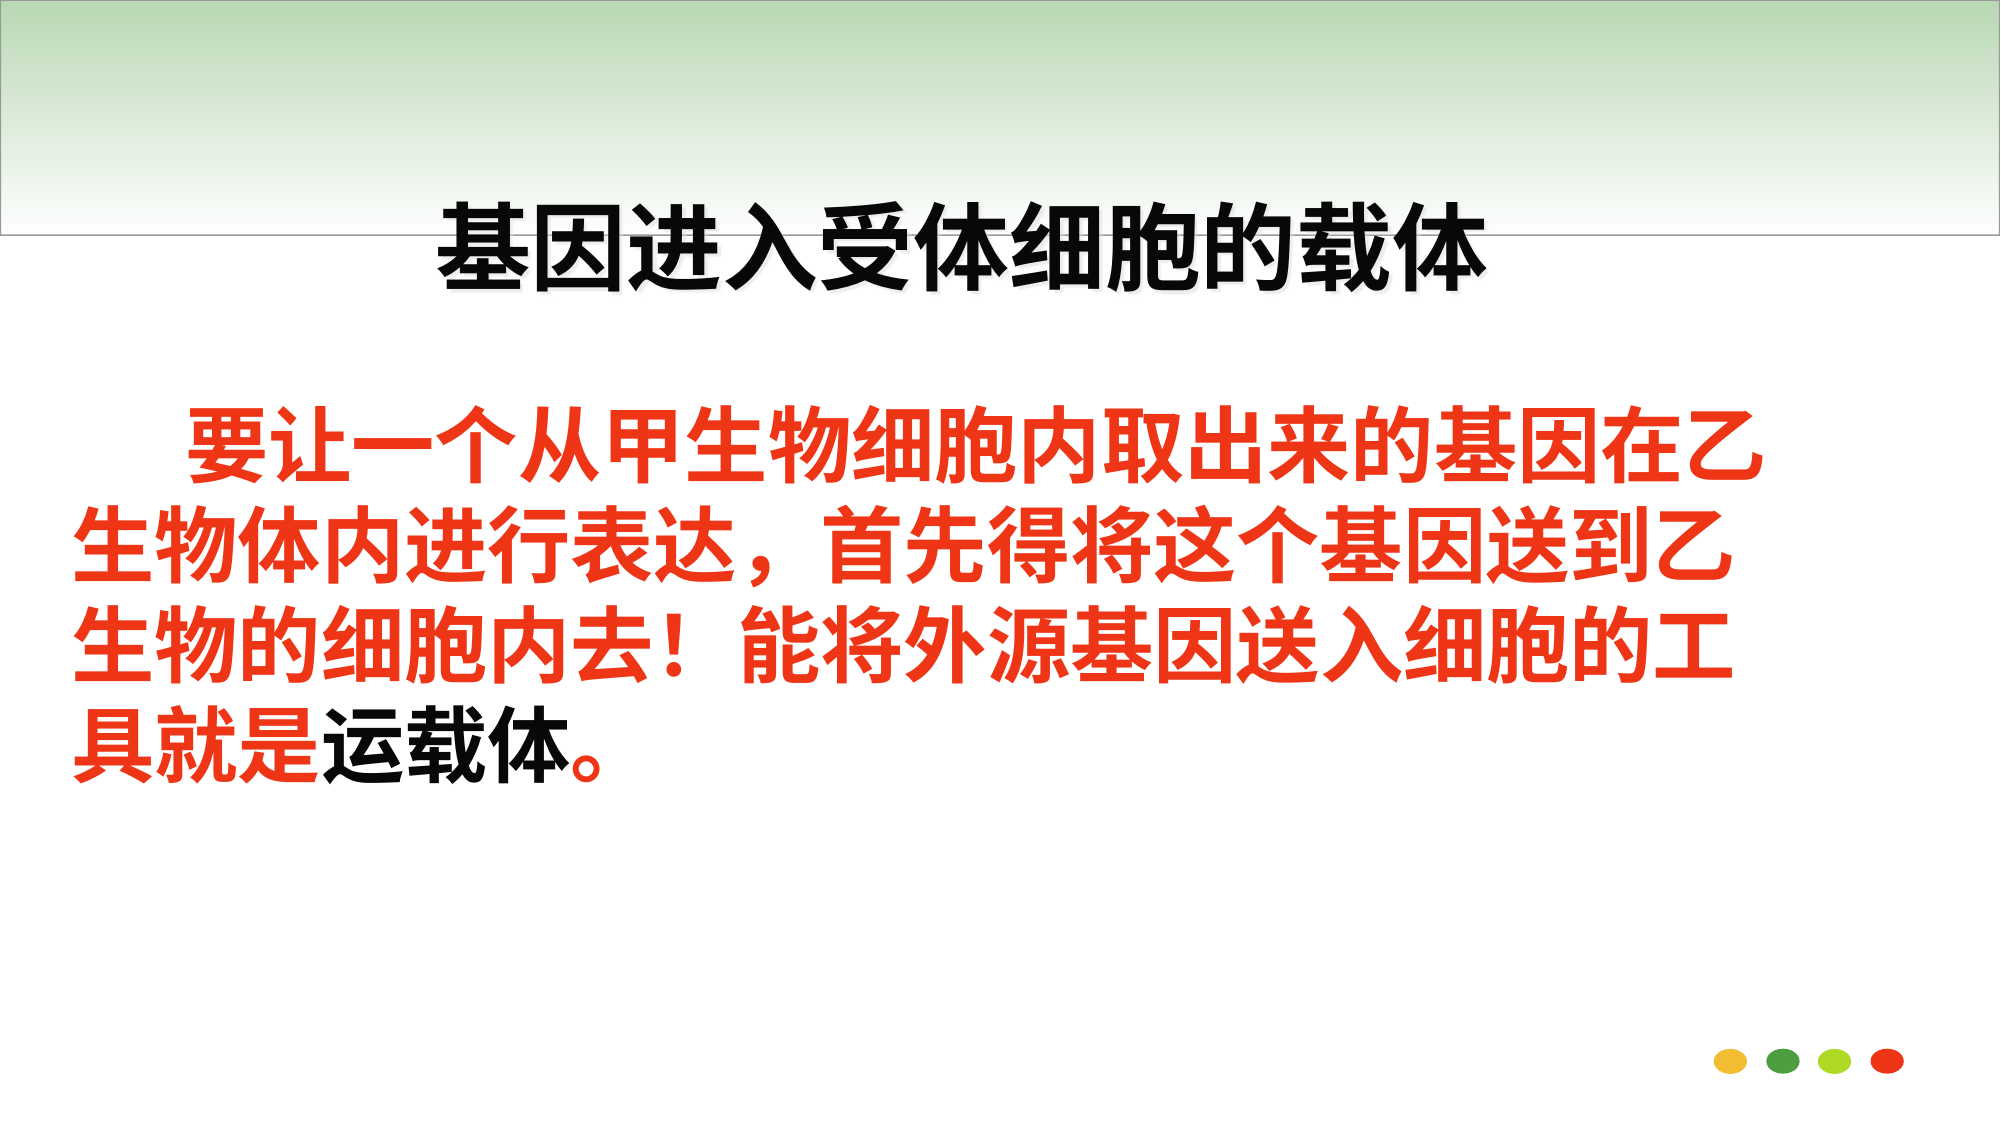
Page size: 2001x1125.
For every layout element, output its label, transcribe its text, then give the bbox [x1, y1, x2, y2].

title 基因进入受体细胞的载体 [210, 47, 1714, 311]
list 要让一个从甲生物细胞内取出来的基因在乙生物体内进行表达，首先得将这个基因送到乙生物的细胞内去！能将外源基因送入细胞的工具就是运载体。 [0, 385, 1835, 986]
